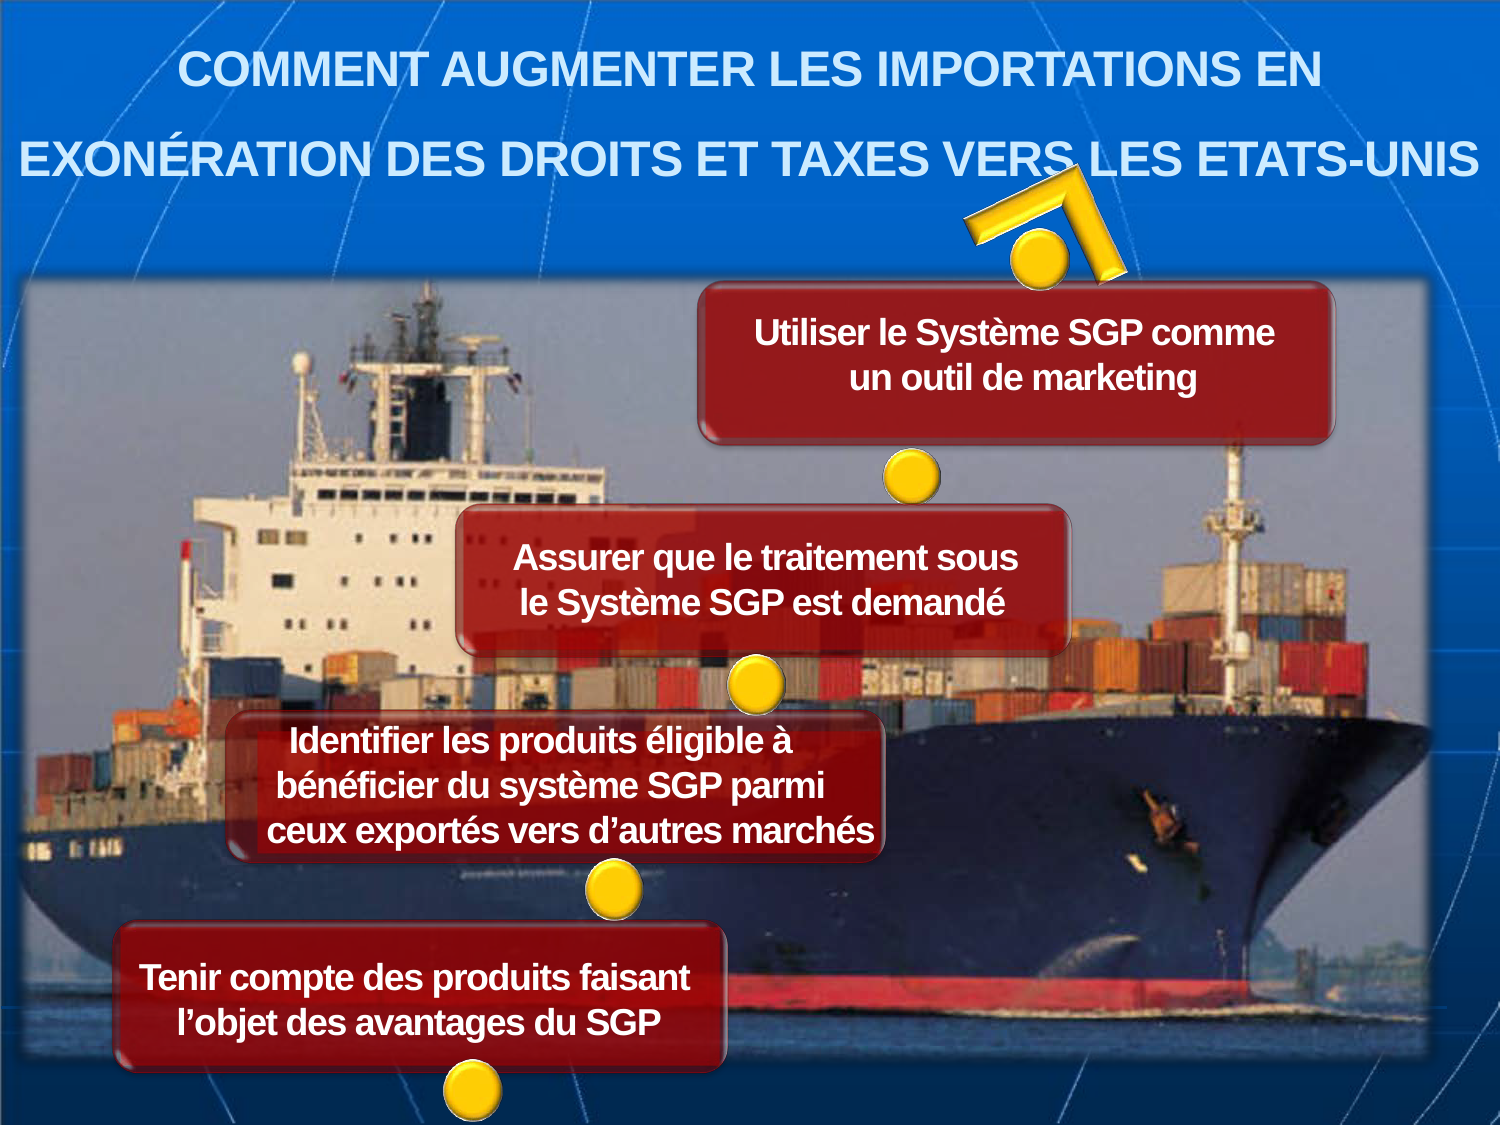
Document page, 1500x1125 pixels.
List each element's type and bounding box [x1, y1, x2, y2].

picture [726, 652, 787, 717]
picture [583, 857, 644, 922]
picture [690, 227, 1344, 457]
picture [0, 0, 1500, 1125]
text_box [0, 162, 1448, 1083]
